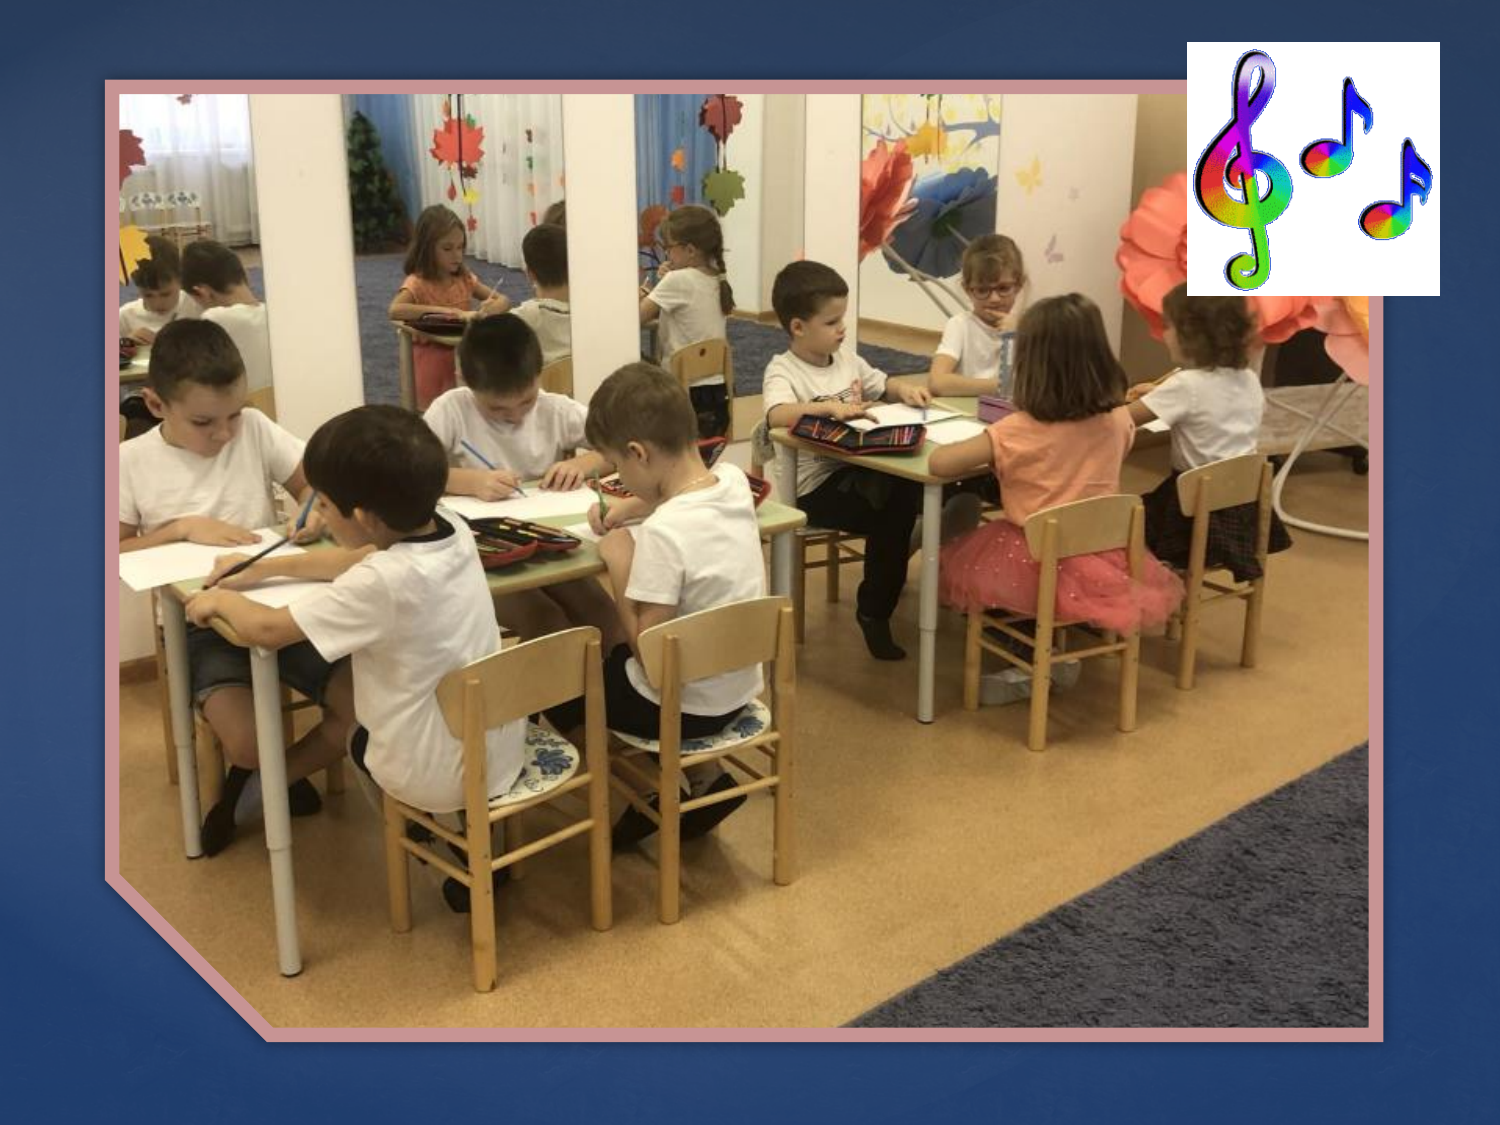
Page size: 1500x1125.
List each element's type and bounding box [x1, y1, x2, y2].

picture [111, 42, 1441, 1036]
